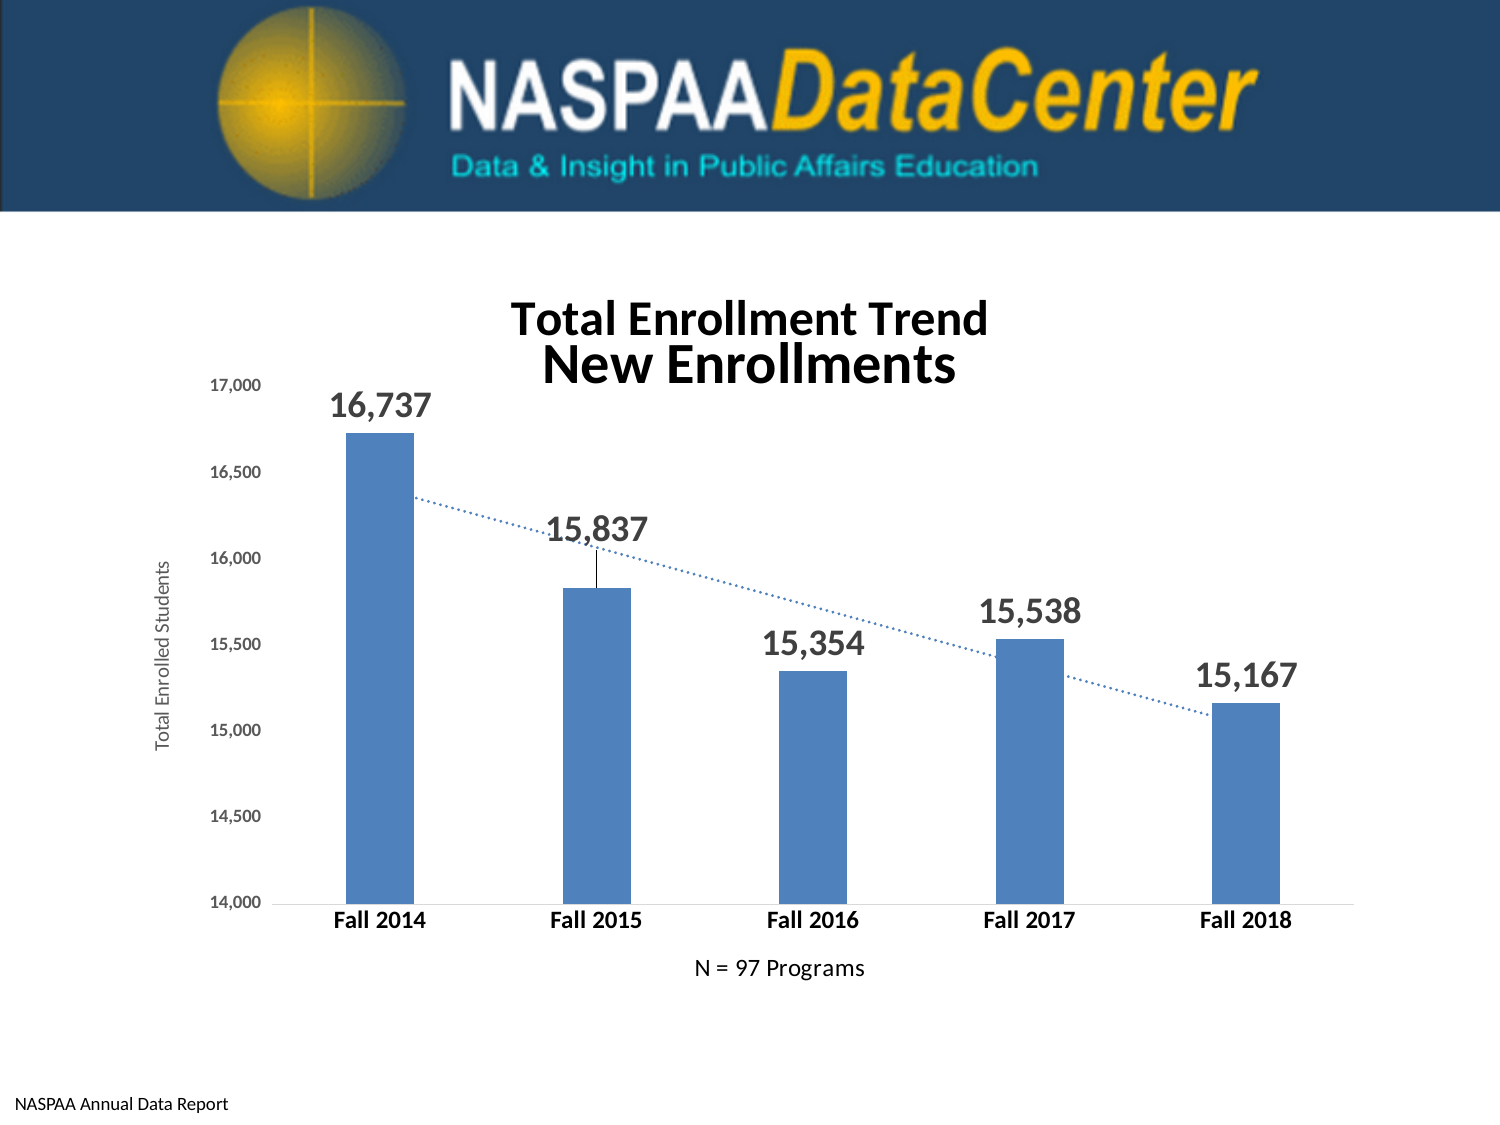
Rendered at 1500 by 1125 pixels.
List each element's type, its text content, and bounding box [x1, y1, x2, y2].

text_box NASPAA Annual Data Report [0, 1084, 413, 1122]
picture [0, 0, 1500, 215]
chart [120, 259, 1380, 1016]
